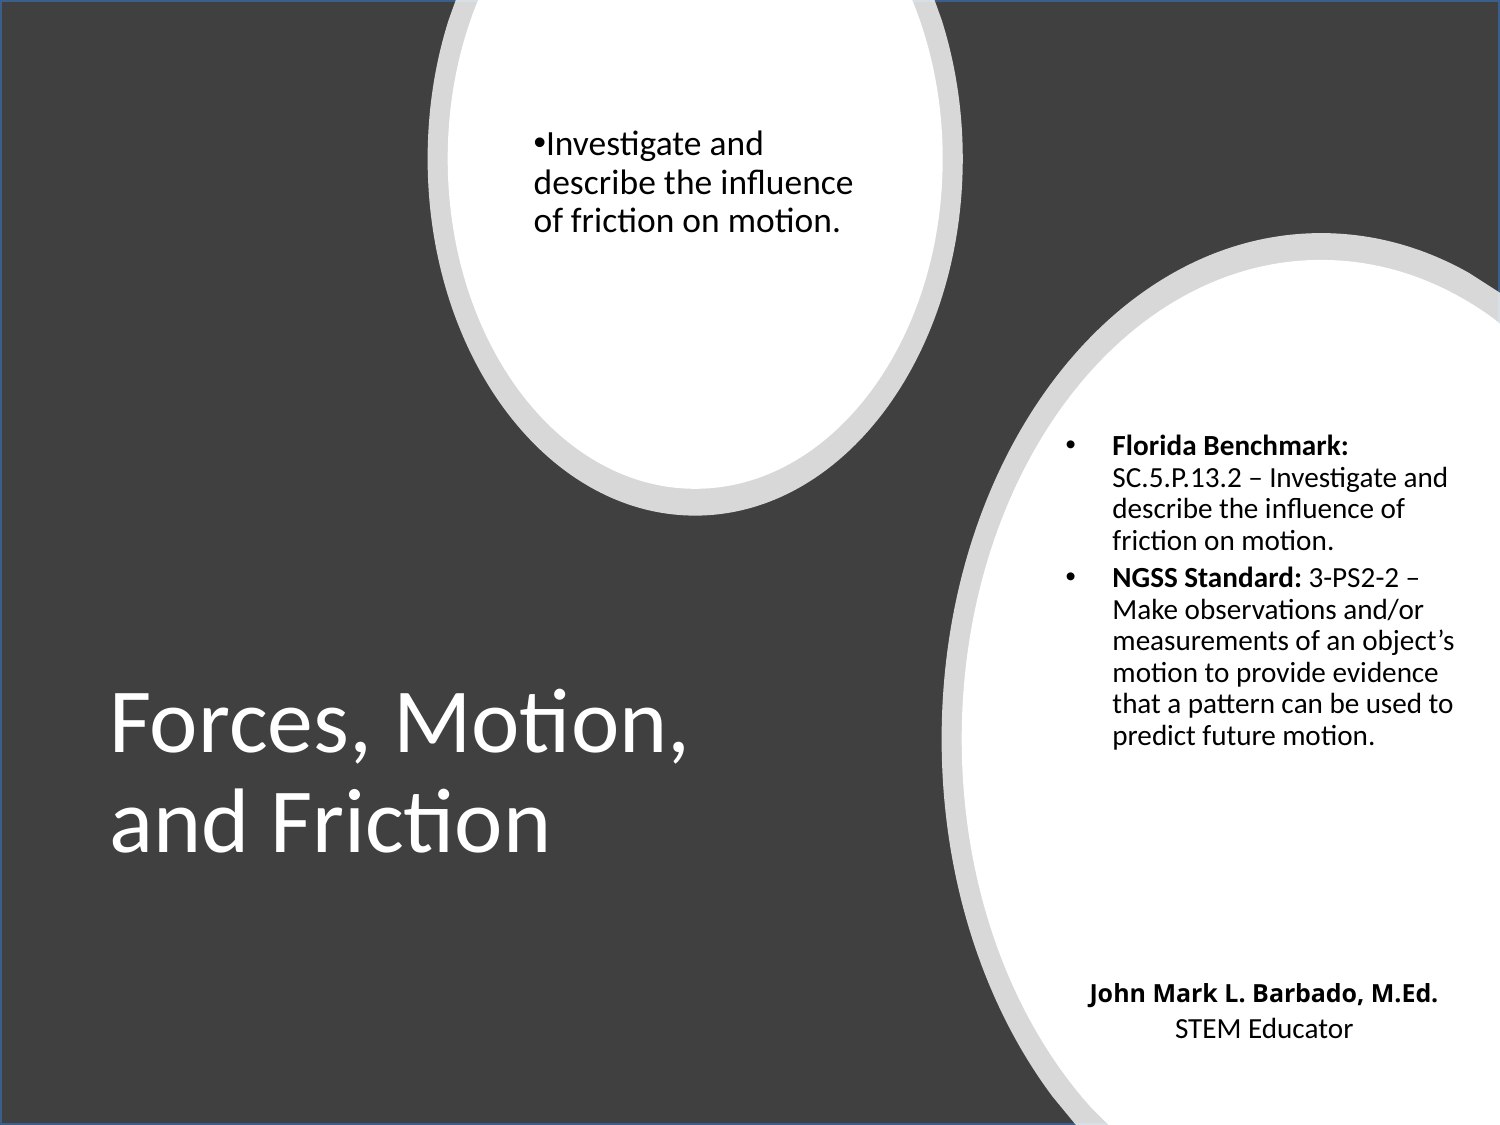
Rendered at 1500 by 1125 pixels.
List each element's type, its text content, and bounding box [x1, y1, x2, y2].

subtitle Investigate and describe the influence of friction on motion. [518, 58, 873, 353]
title Forces, Motion, and Friction [94, 574, 839, 972]
text_box [0, 0, 1500, 1125]
text_box Florida Benchmark: SC.5.P.13.2 – Investigate and describe the influence of friction on motion. NGSS Standard: 3-PS2-2 – Make observations and/or measurements of an object’s motion to provide evidence that a pattern can be used to predict future motion. John Mark L. Barbado, M.Ed. STEM Educator [1050, 391, 1478, 1084]
text_box [1068, 257, 1500, 1125]
text_box [959, 420, 1050, 1058]
text_box [939, 230, 1500, 1125]
text_box [445, 0, 945, 491]
text_box [425, 0, 965, 518]
